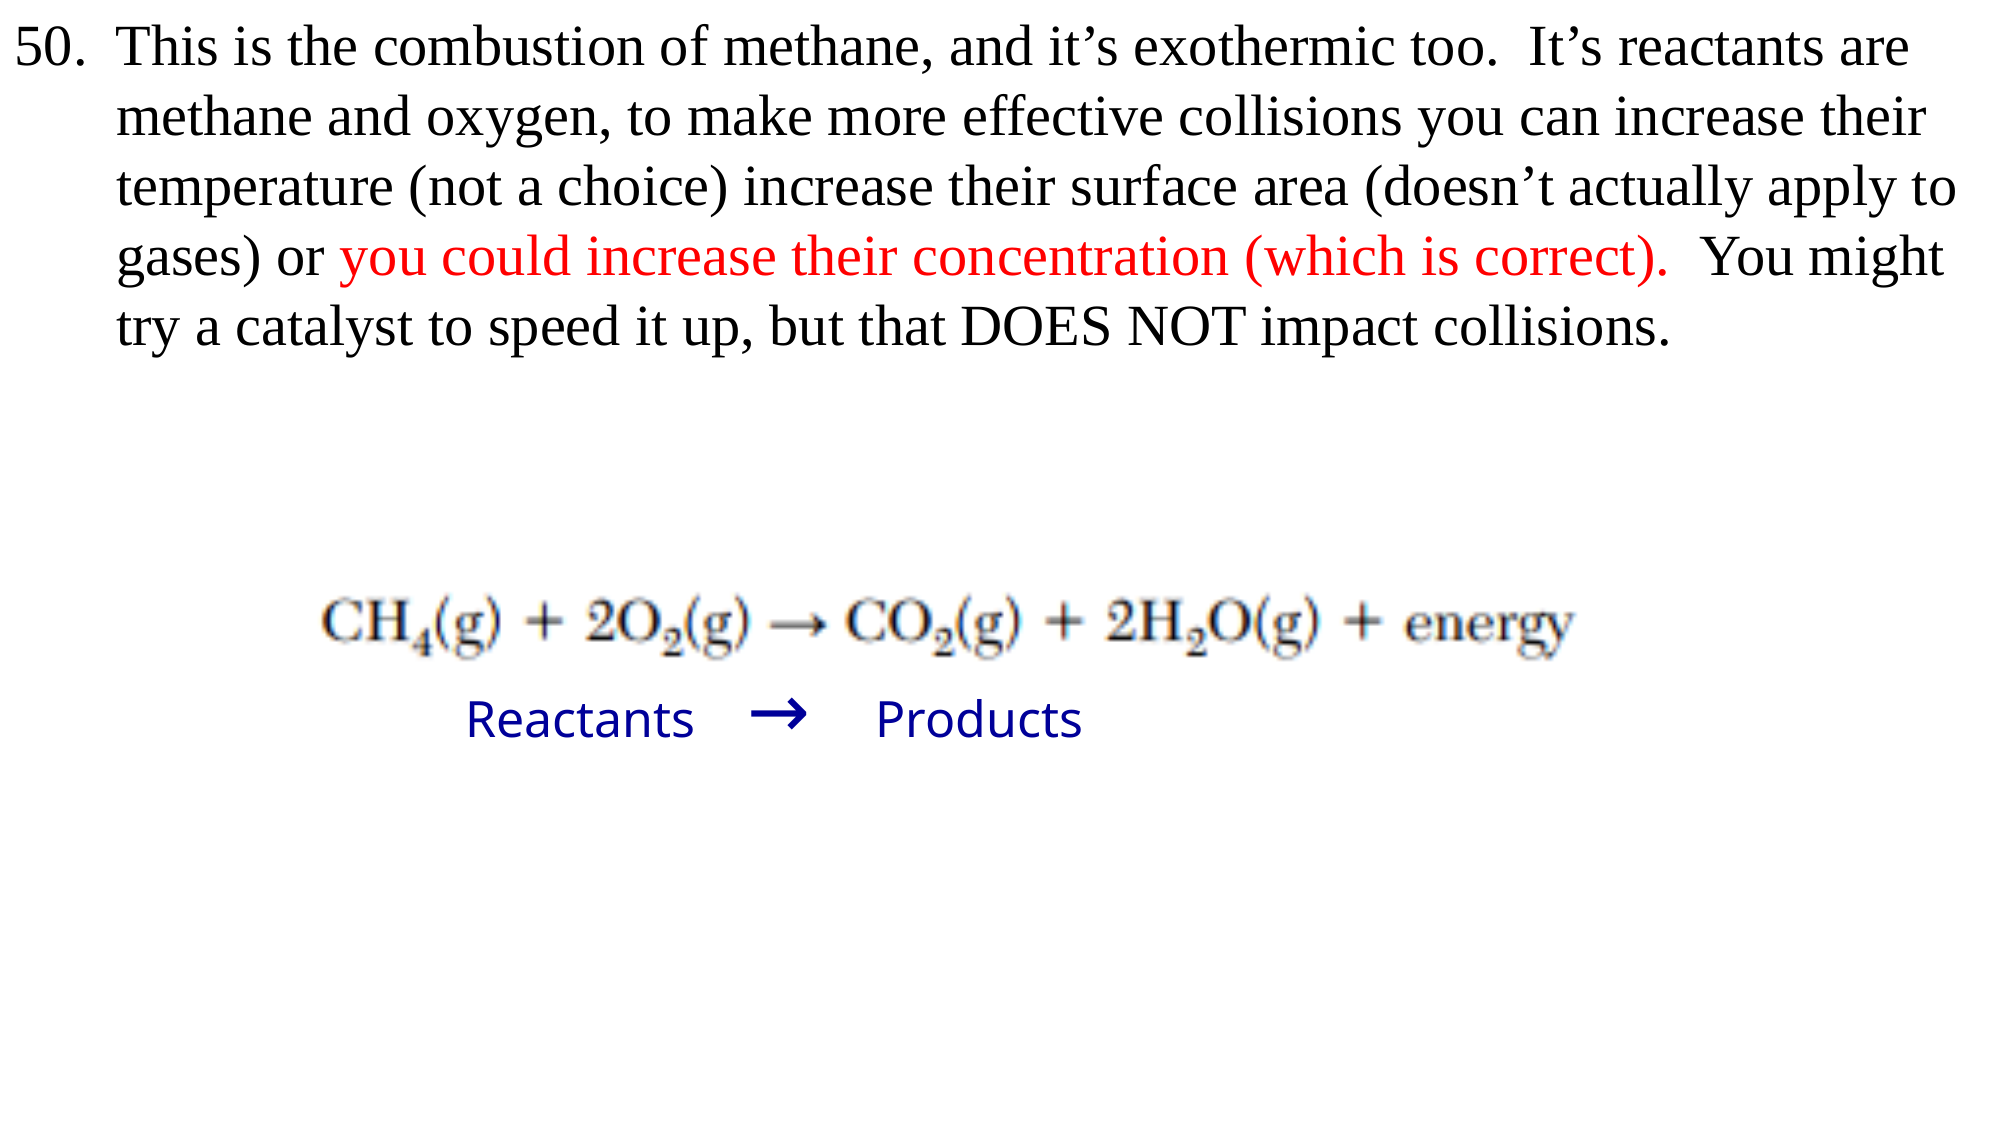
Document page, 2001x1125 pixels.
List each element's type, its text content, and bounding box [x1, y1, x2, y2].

picture [167, 543, 1723, 709]
text_box Reactants → Products [450, 709, 1475, 760]
text_box 50. This is the combustion of methane, and it’s exothermic too. It’s reactants are methane and oxygen, to make more effective collisions you can increase their temperature (not a choice) increase their surface area (doesn’t actually apply to gases) or you could increase their concentration (which is correct). You might try a catalyst to speed it up, but that DOES NOT impact collisions. [0, 0, 2000, 365]
